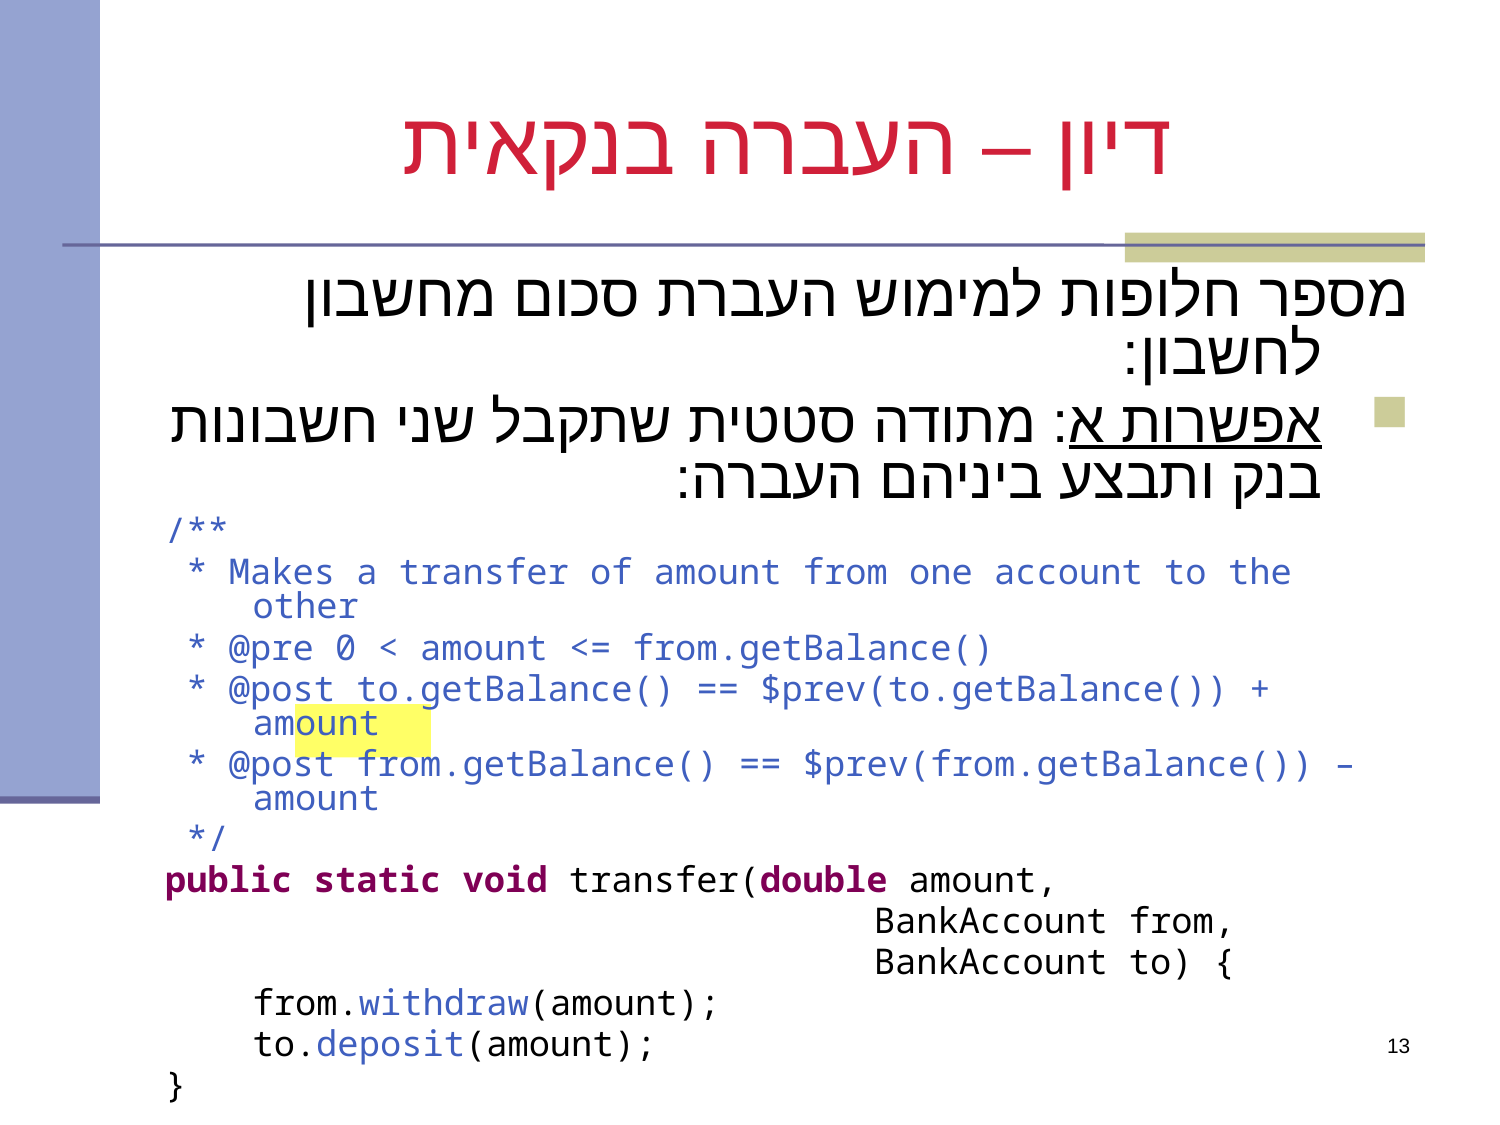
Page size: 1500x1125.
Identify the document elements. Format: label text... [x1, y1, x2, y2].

title דיון – העברה בנקאית [149, 45, 1426, 234]
list מספר חלופות למימוש העברת סכום מחשבון לחשבון: אפשרות א: מתודה סטטית שתקבל שני חשבונות בנק ותבצע ביניהם העברה: /** * Makes a transfer of amount from one account to the other * @pre 0 < amount <= from.getBalance() * @post to.getBalance() == $prev(to.getBalance()) + amount * @post from.getBalance() == $prev(from.getBalance()) – amount */ public static void transfer(double amount, BankAccount from, BankAccount to) { from.withdraw(amount); to.deposit(amount); } [149, 262, 1426, 1006]
slide_number 13 [1112, 1024, 1426, 1101]
